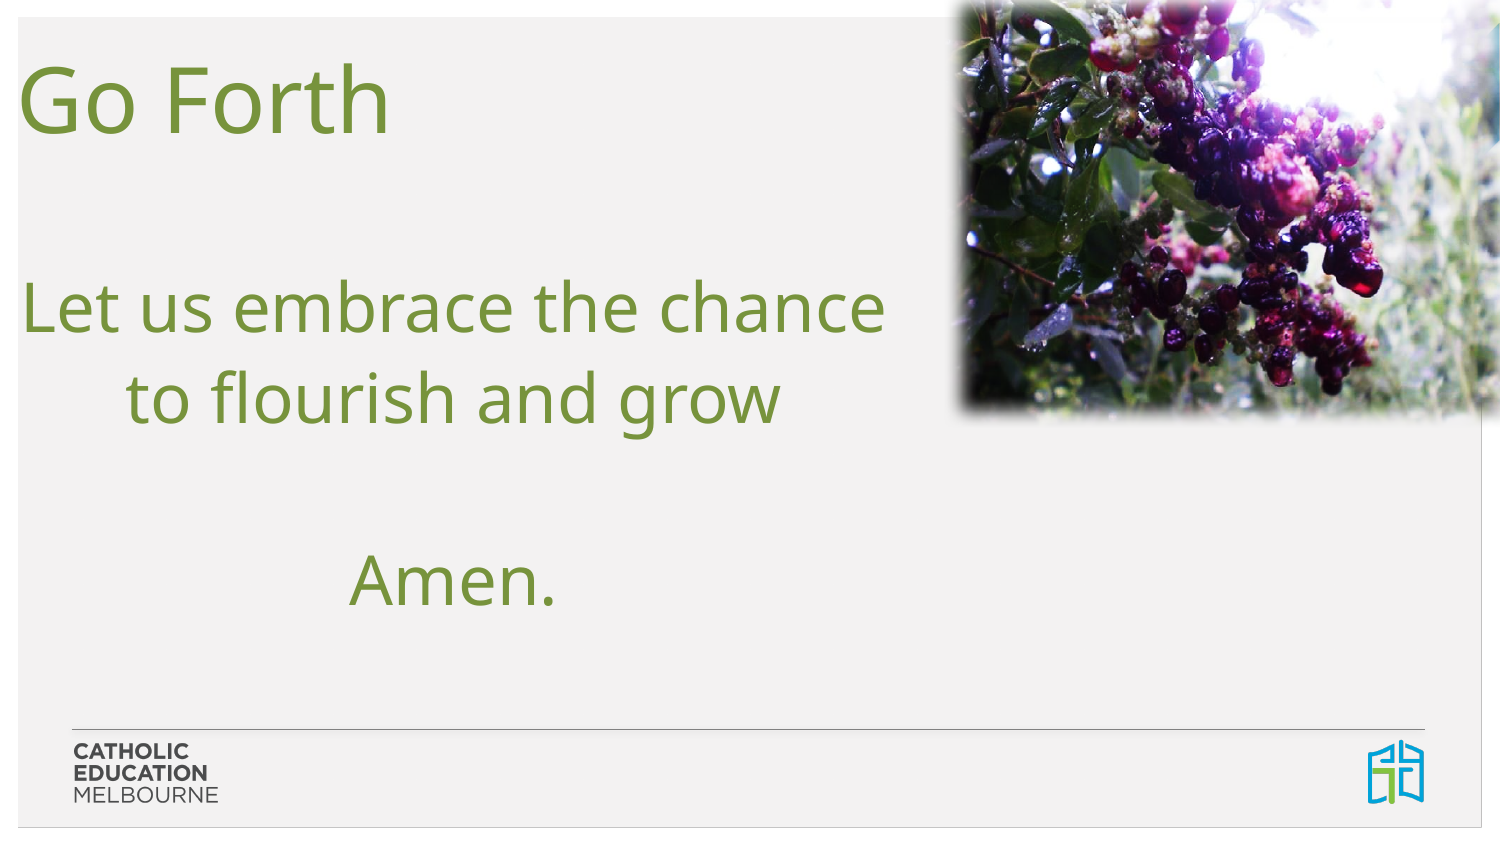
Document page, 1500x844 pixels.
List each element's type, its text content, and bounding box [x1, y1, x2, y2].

list Let us embrace the chance to flourish and grow Amen. [16, 172, 892, 746]
title Go Forth [16, 31, 927, 123]
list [932, 0, 1500, 428]
